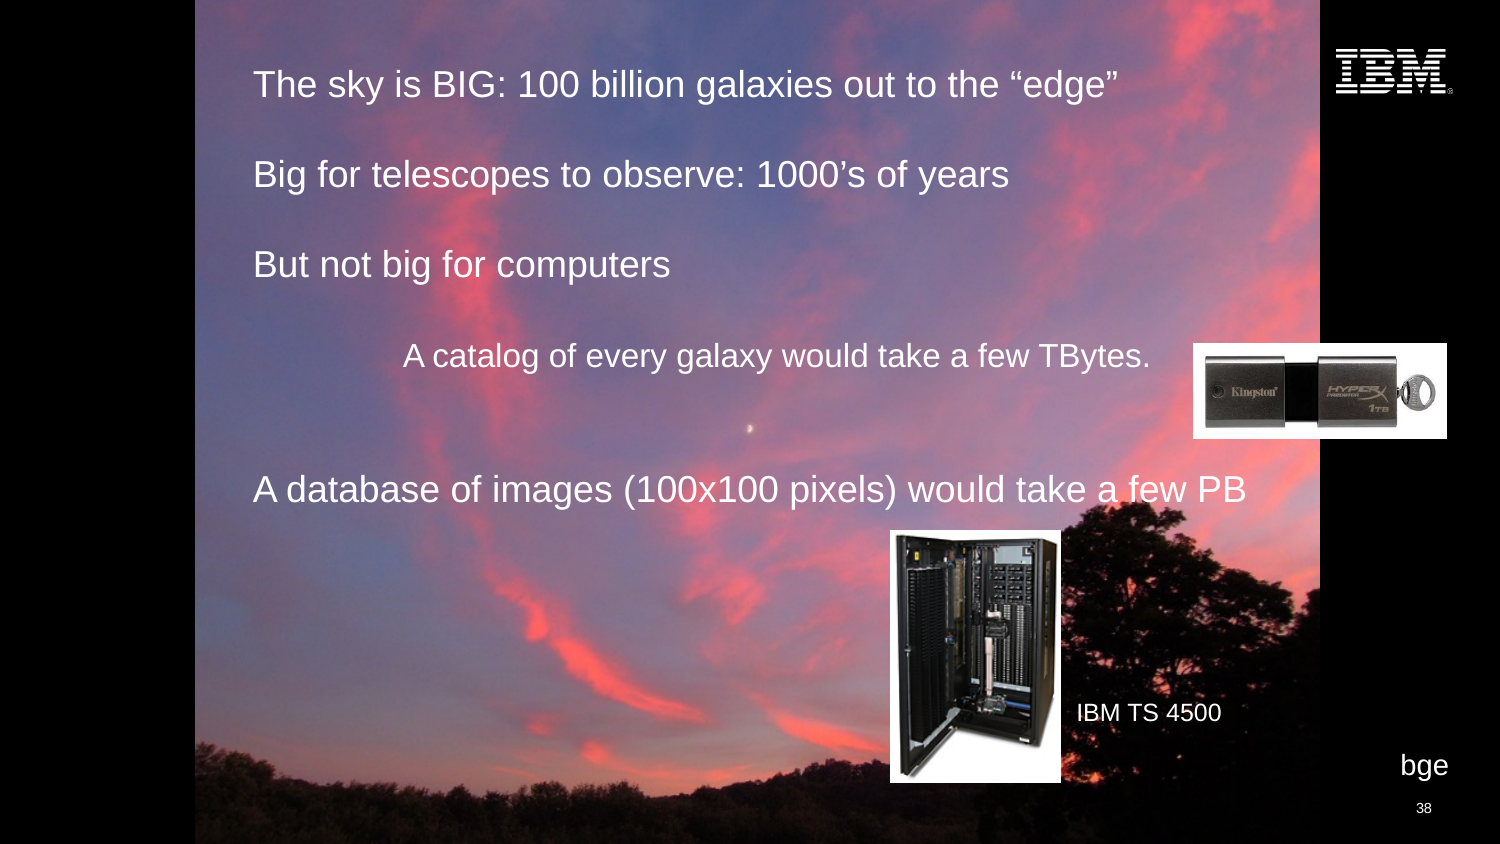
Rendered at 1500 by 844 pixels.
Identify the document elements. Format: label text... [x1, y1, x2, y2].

slide_number 38 [1400, 791, 1500, 844]
text_box bge [1385, 739, 1465, 789]
picture [194, 0, 1478, 844]
